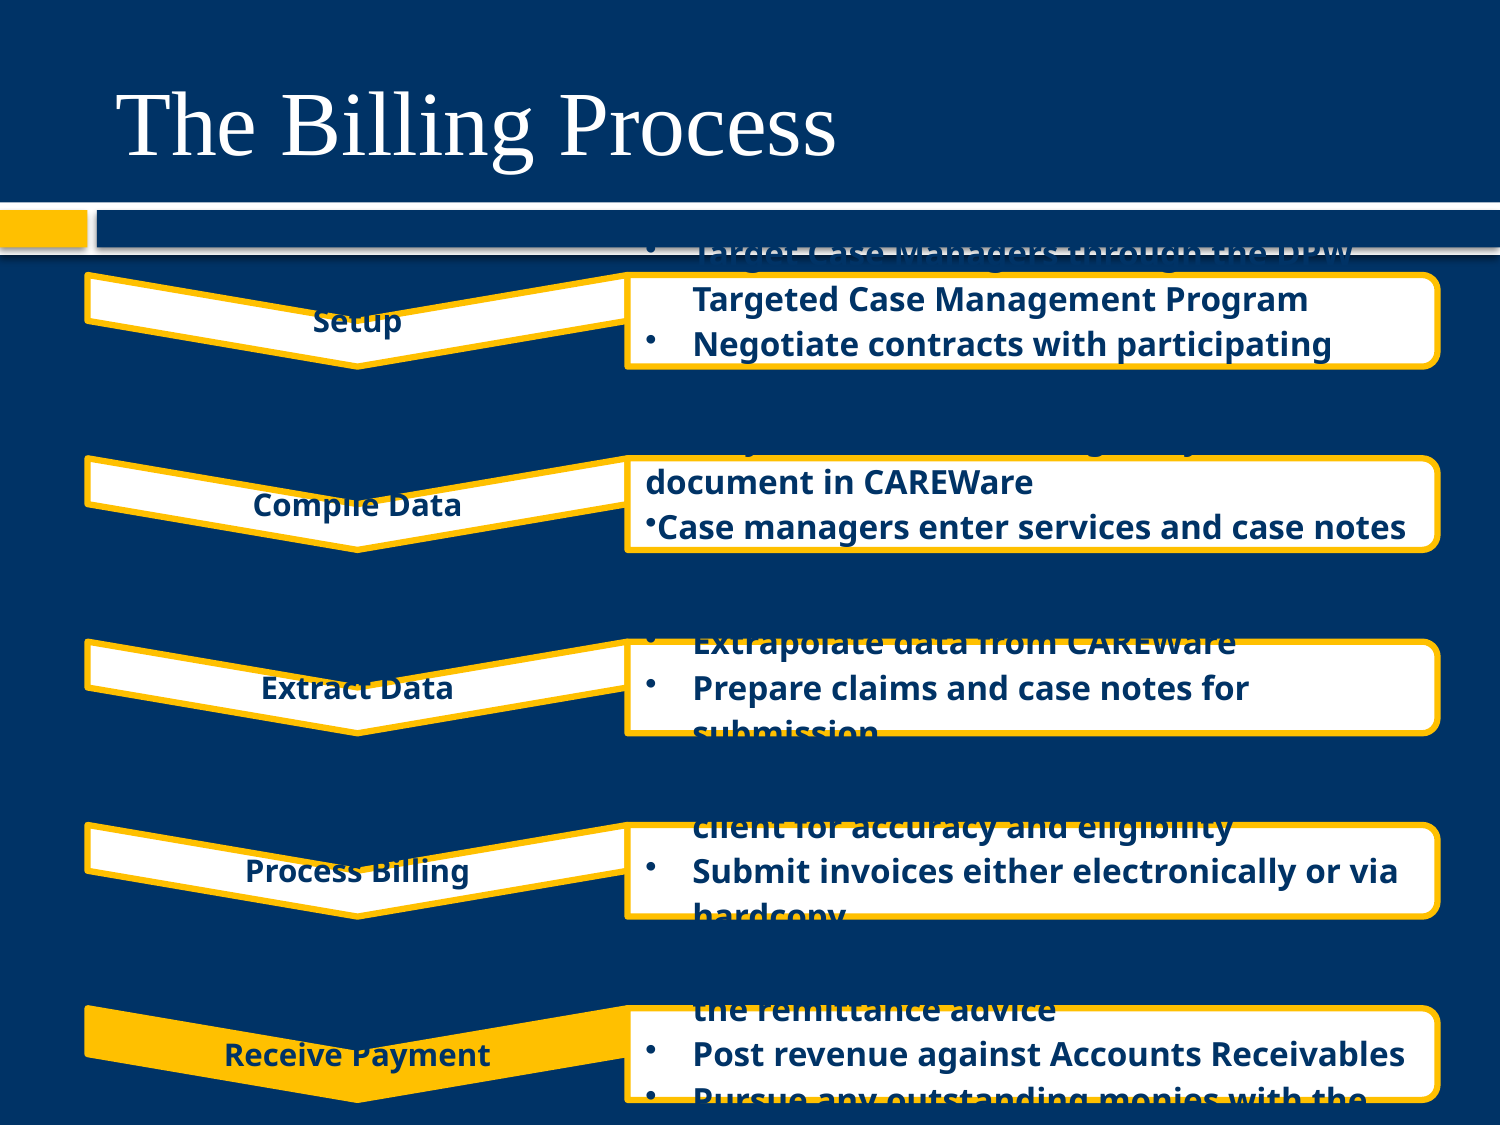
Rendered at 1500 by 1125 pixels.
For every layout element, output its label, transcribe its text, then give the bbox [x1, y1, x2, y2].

title The Billing Process [100, 37, 1438, 200]
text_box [87, 274, 1438, 1101]
